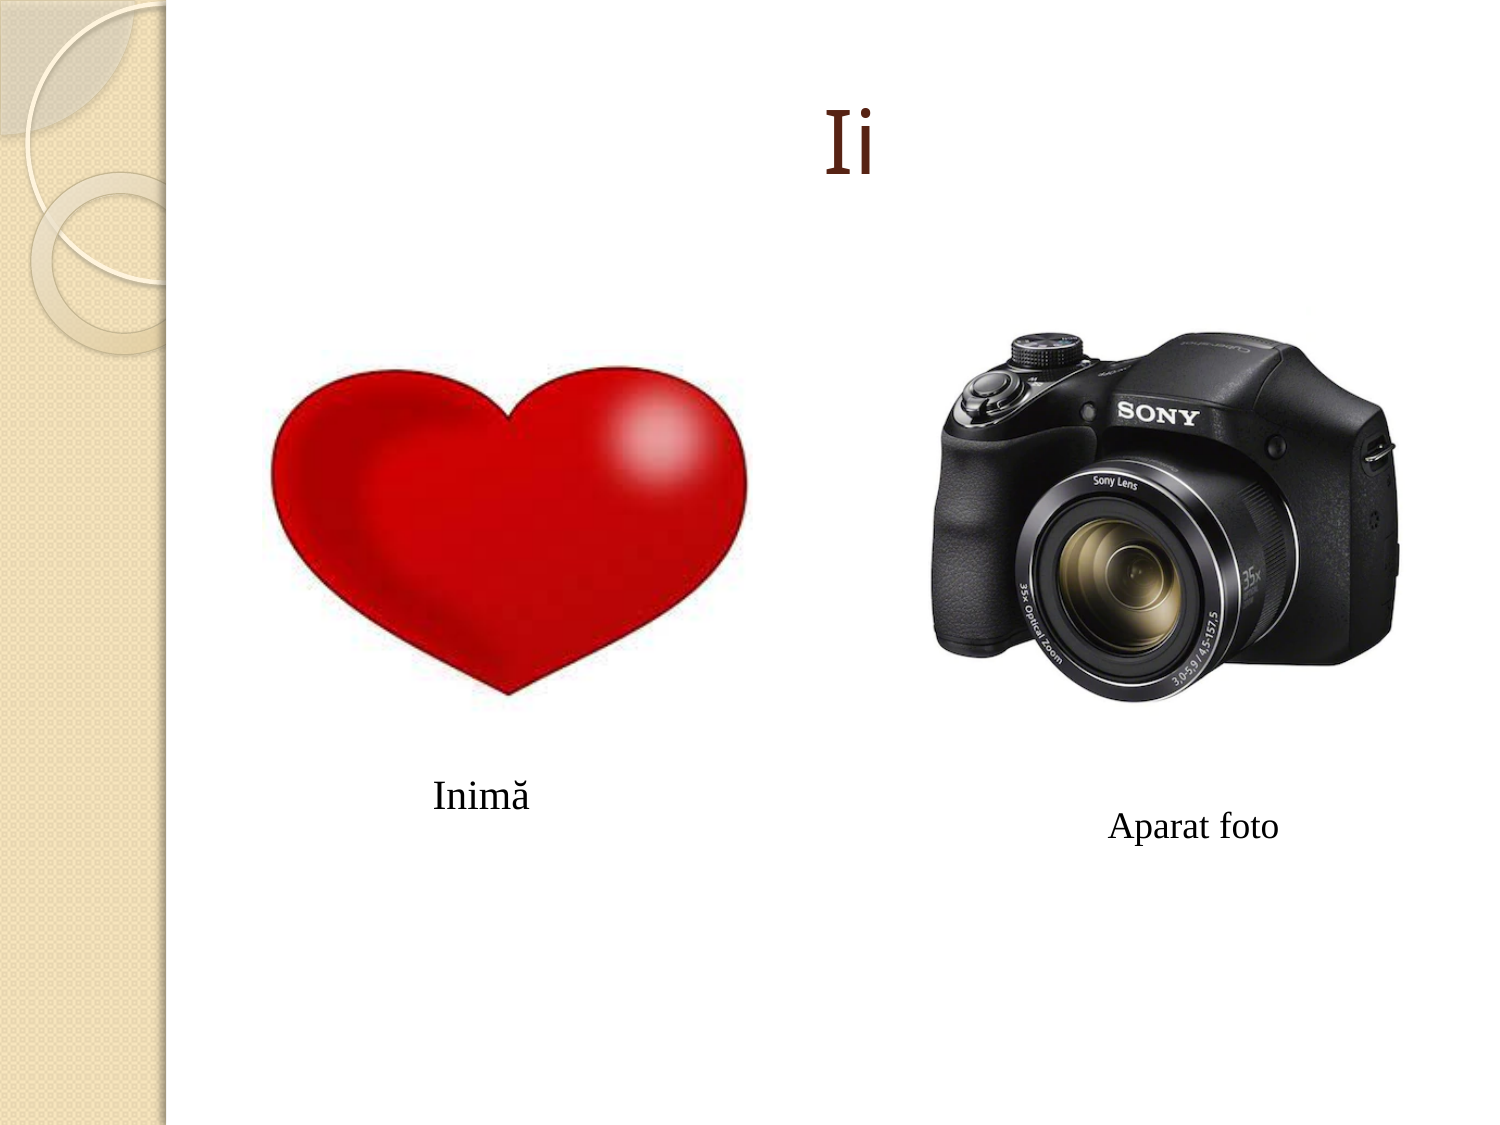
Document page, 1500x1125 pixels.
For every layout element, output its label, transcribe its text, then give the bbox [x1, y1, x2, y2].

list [262, 349, 753, 713]
title Ii [235, 45, 1466, 233]
picture [924, 272, 1413, 761]
text_box Inimă [350, 760, 613, 826]
text_box Aparat foto [1087, 793, 1300, 853]
